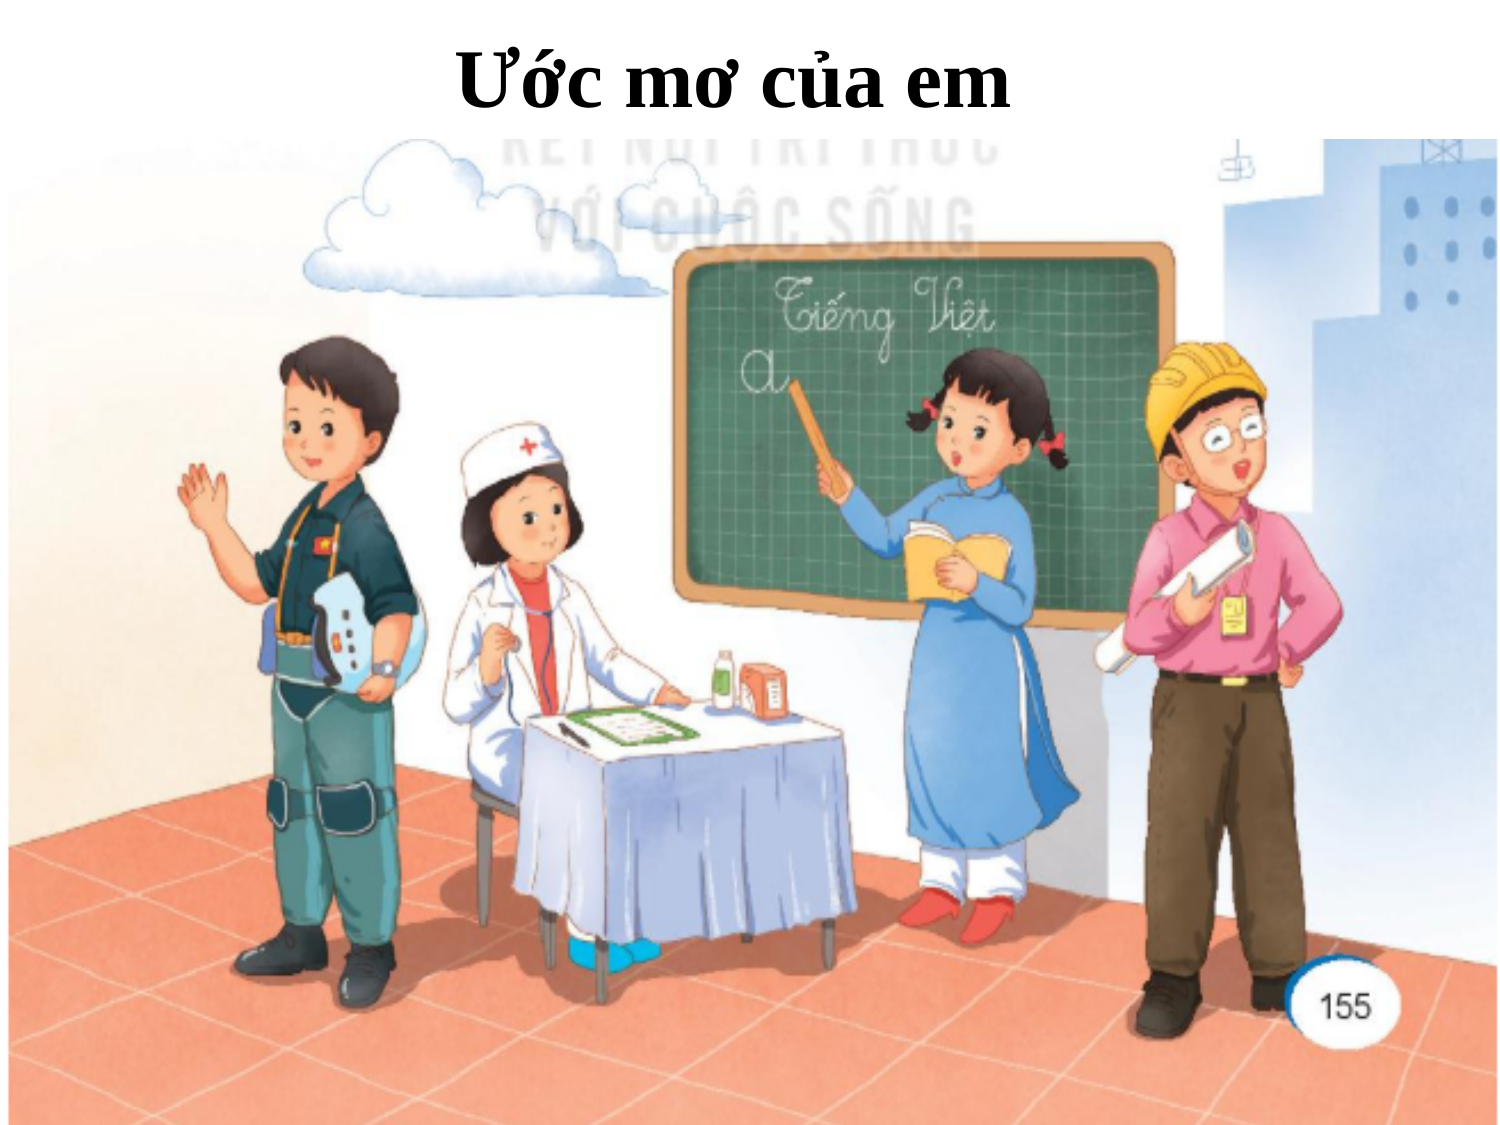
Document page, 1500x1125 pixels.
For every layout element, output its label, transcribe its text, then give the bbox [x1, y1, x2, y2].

text_box Ước mơ của em [362, 17, 1126, 132]
picture [0, 139, 1500, 1125]
